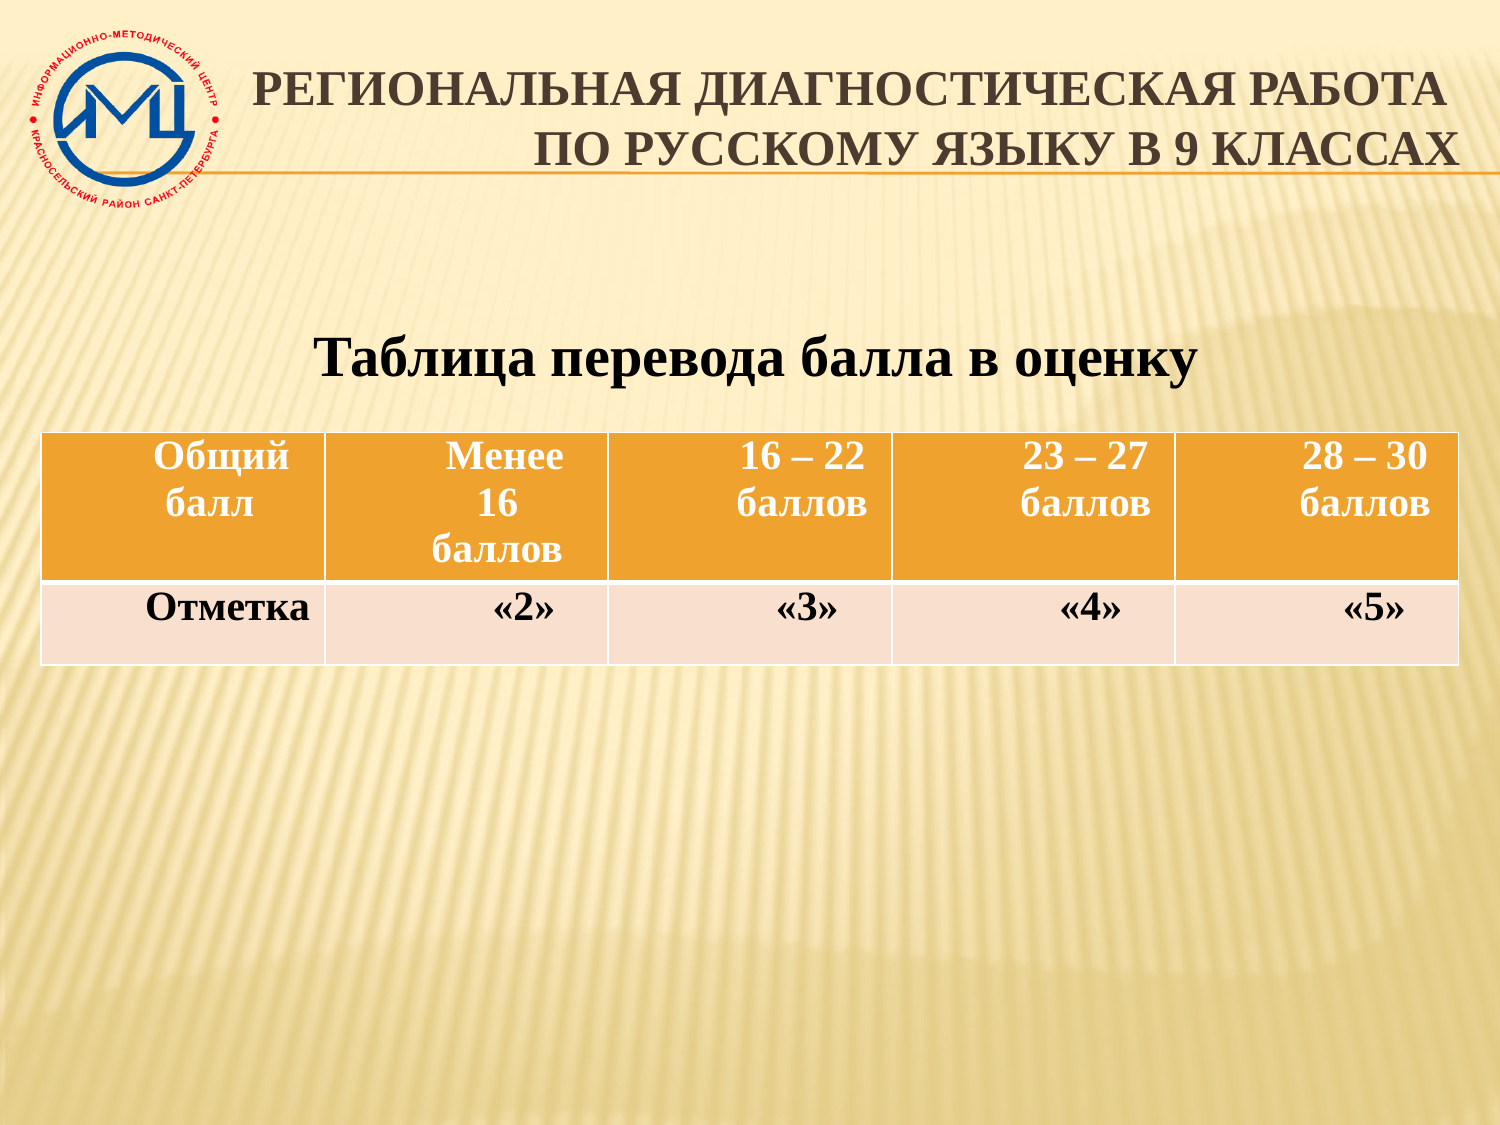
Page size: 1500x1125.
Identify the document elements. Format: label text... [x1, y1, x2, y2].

table_cell «2» [326, 585, 607, 664]
table_header 16 – 22 баллов [609, 433, 891, 580]
text_box Таблица перевода балла в оценку [64, 196, 1447, 396]
title Региональная диагностическая работа по русскому языку в 9 классах [50, 19, 1475, 213]
table_header Общий балл [42, 433, 324, 580]
table_header 28 – 30 баллов [1176, 433, 1458, 580]
table_cell «3» [609, 585, 891, 664]
table_header Менее 16 баллов [326, 433, 607, 580]
table_cell «5» [1176, 585, 1458, 664]
table_cell Отметка [42, 585, 324, 664]
list [50, 254, 1475, 998]
table_header 23 – 27 баллов [893, 433, 1174, 580]
table_cell «4» [893, 585, 1174, 664]
picture [29, 30, 219, 209]
